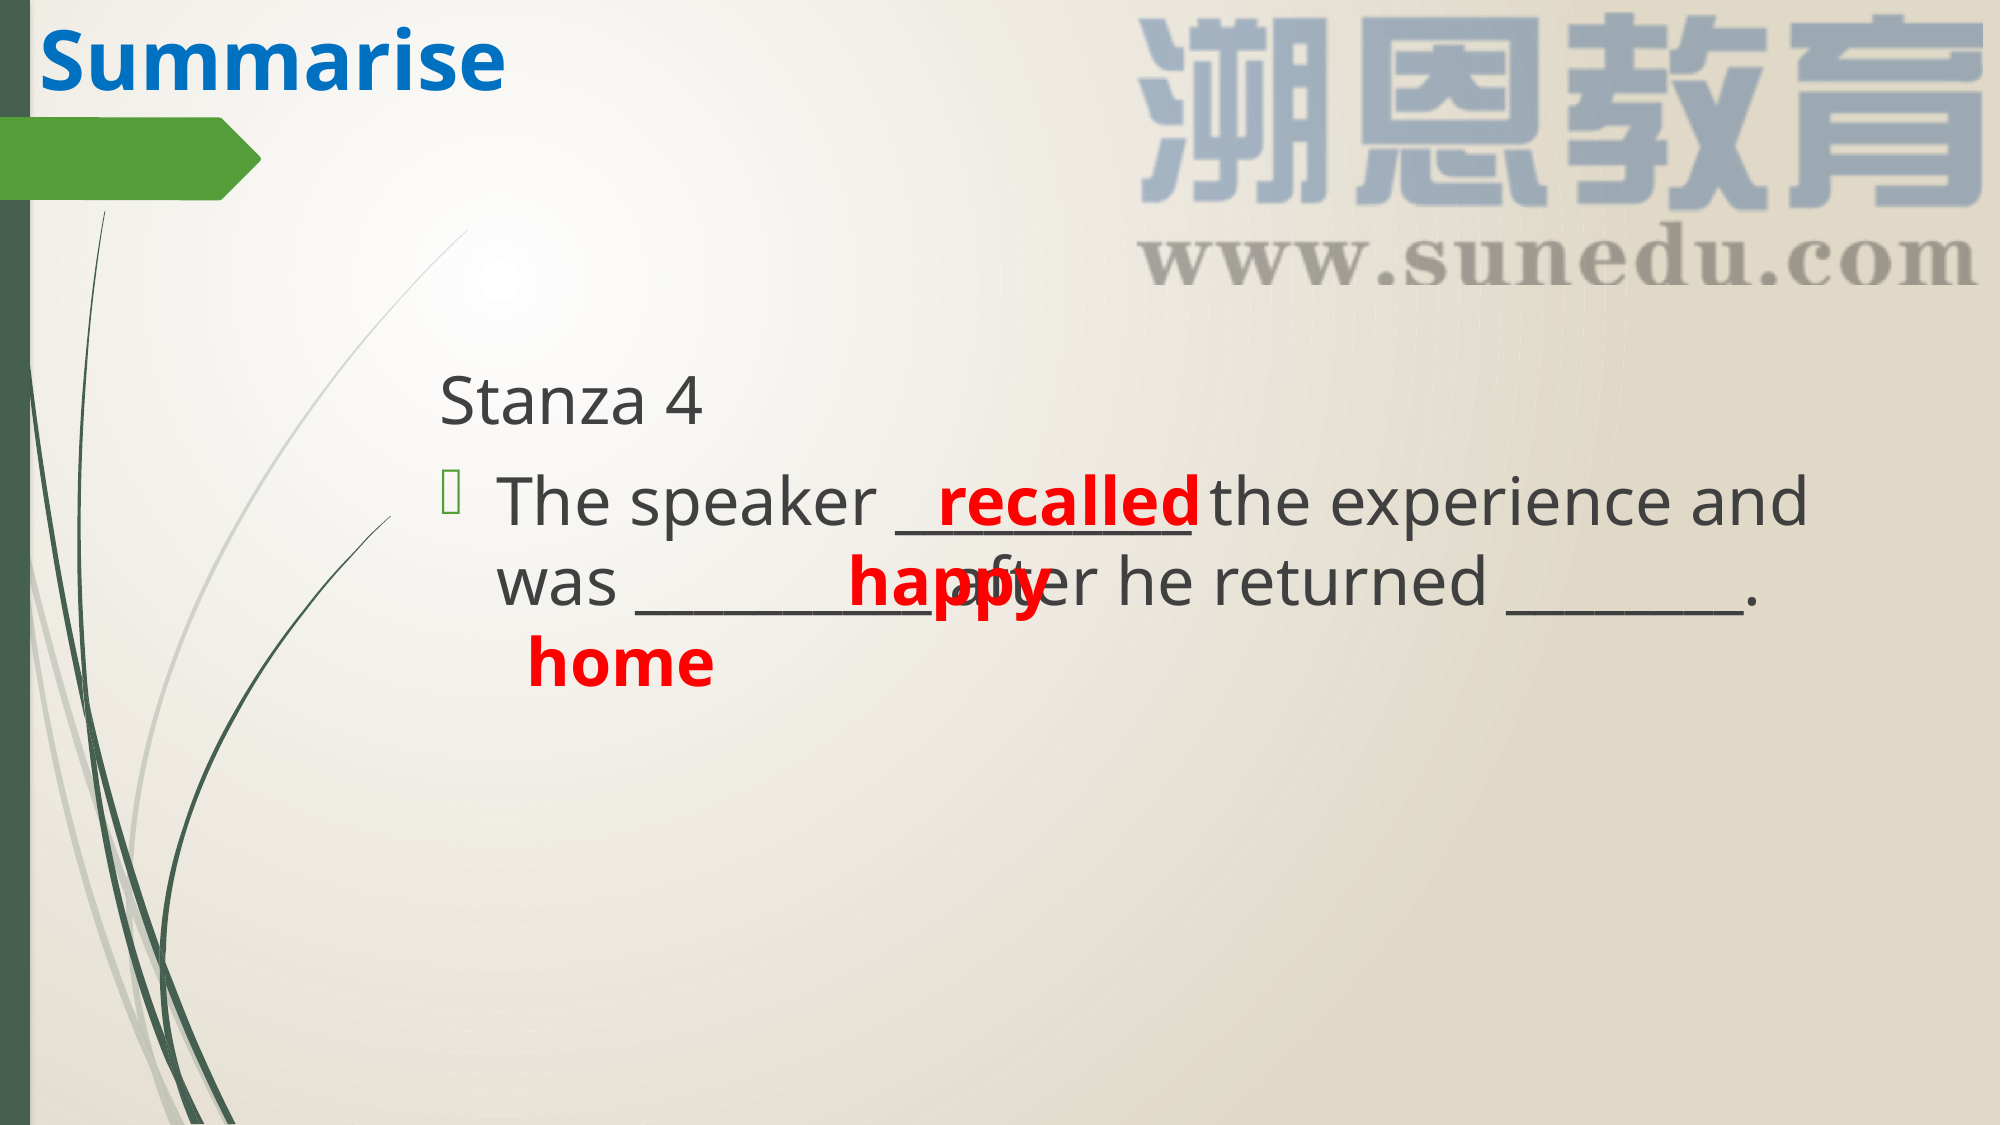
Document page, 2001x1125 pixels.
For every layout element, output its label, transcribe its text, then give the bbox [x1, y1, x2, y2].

text_box home [388, 611, 854, 707]
list Stanza 4 The speaker __________ the experience and was __________ after he returned ________. [424, 350, 1888, 970]
picture [1134, 10, 1983, 285]
text_box Summarise [25, 0, 524, 115]
text_box recalled [837, 451, 1303, 547]
text_box happy [717, 531, 1183, 627]
